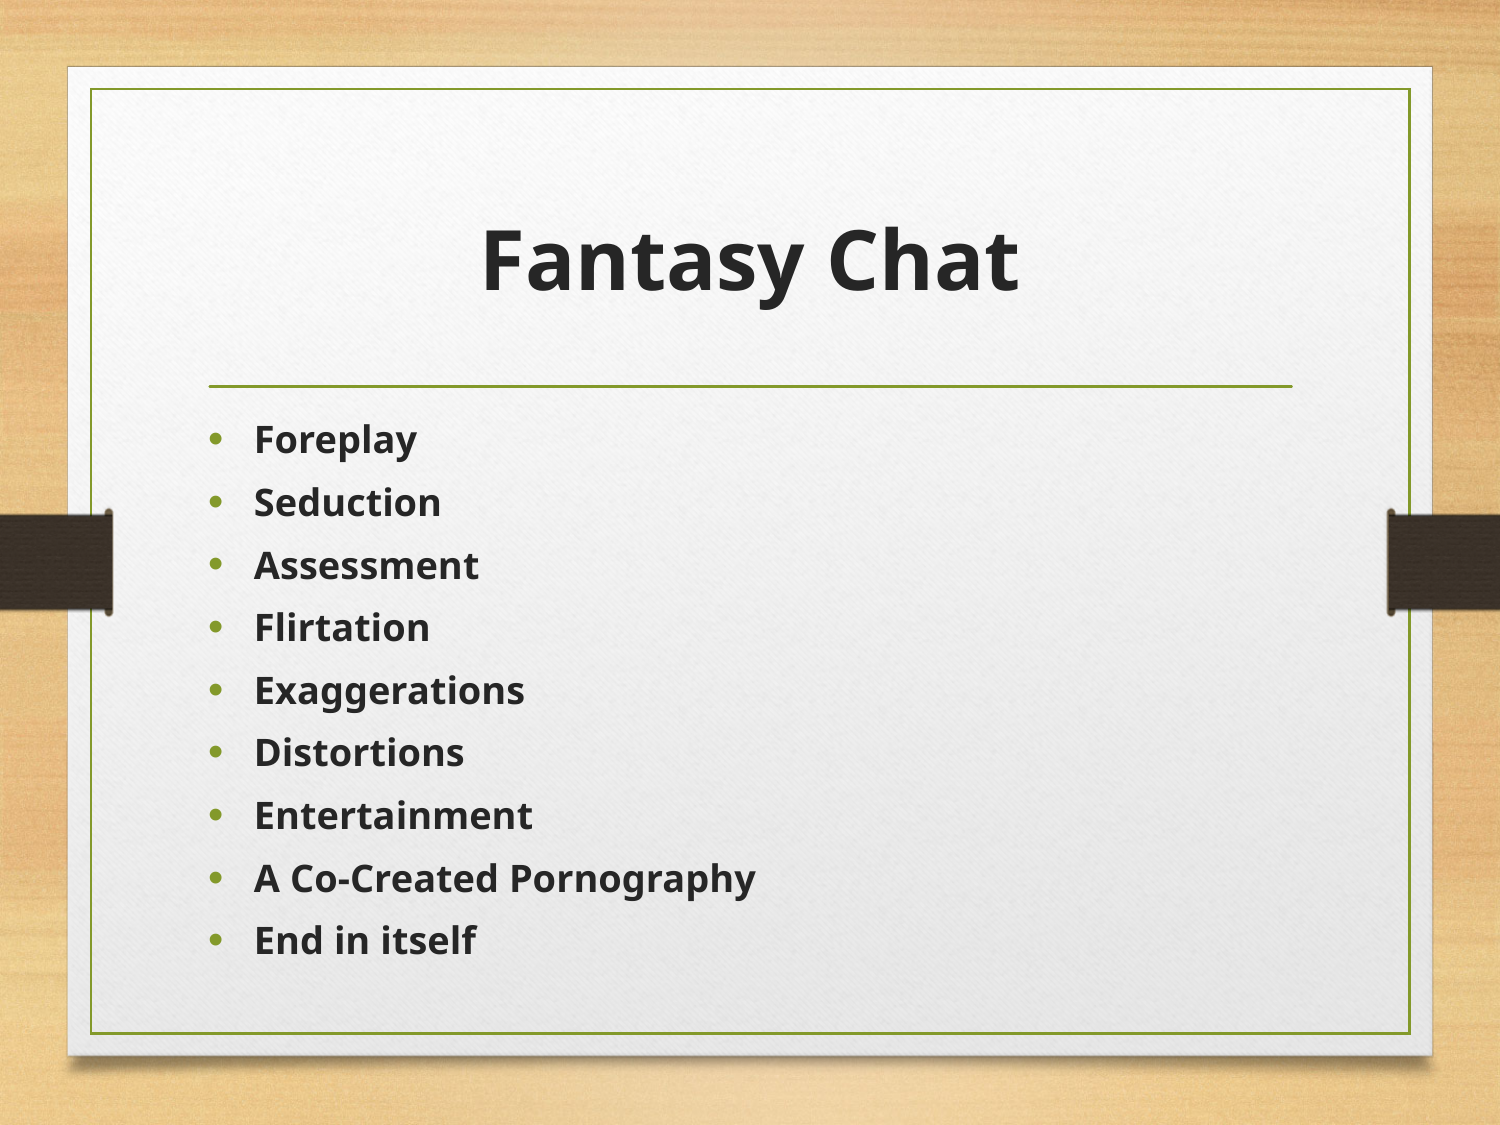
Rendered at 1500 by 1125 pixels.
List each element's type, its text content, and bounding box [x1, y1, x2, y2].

title Fantasy Chat [193, 150, 1309, 365]
picture [0, 0, 1500, 1125]
list Foreplay Seduction Assessment Flirtation Exaggerations Distortions Entertainment A Co-Created Pornography End in itself [193, 408, 1309, 974]
